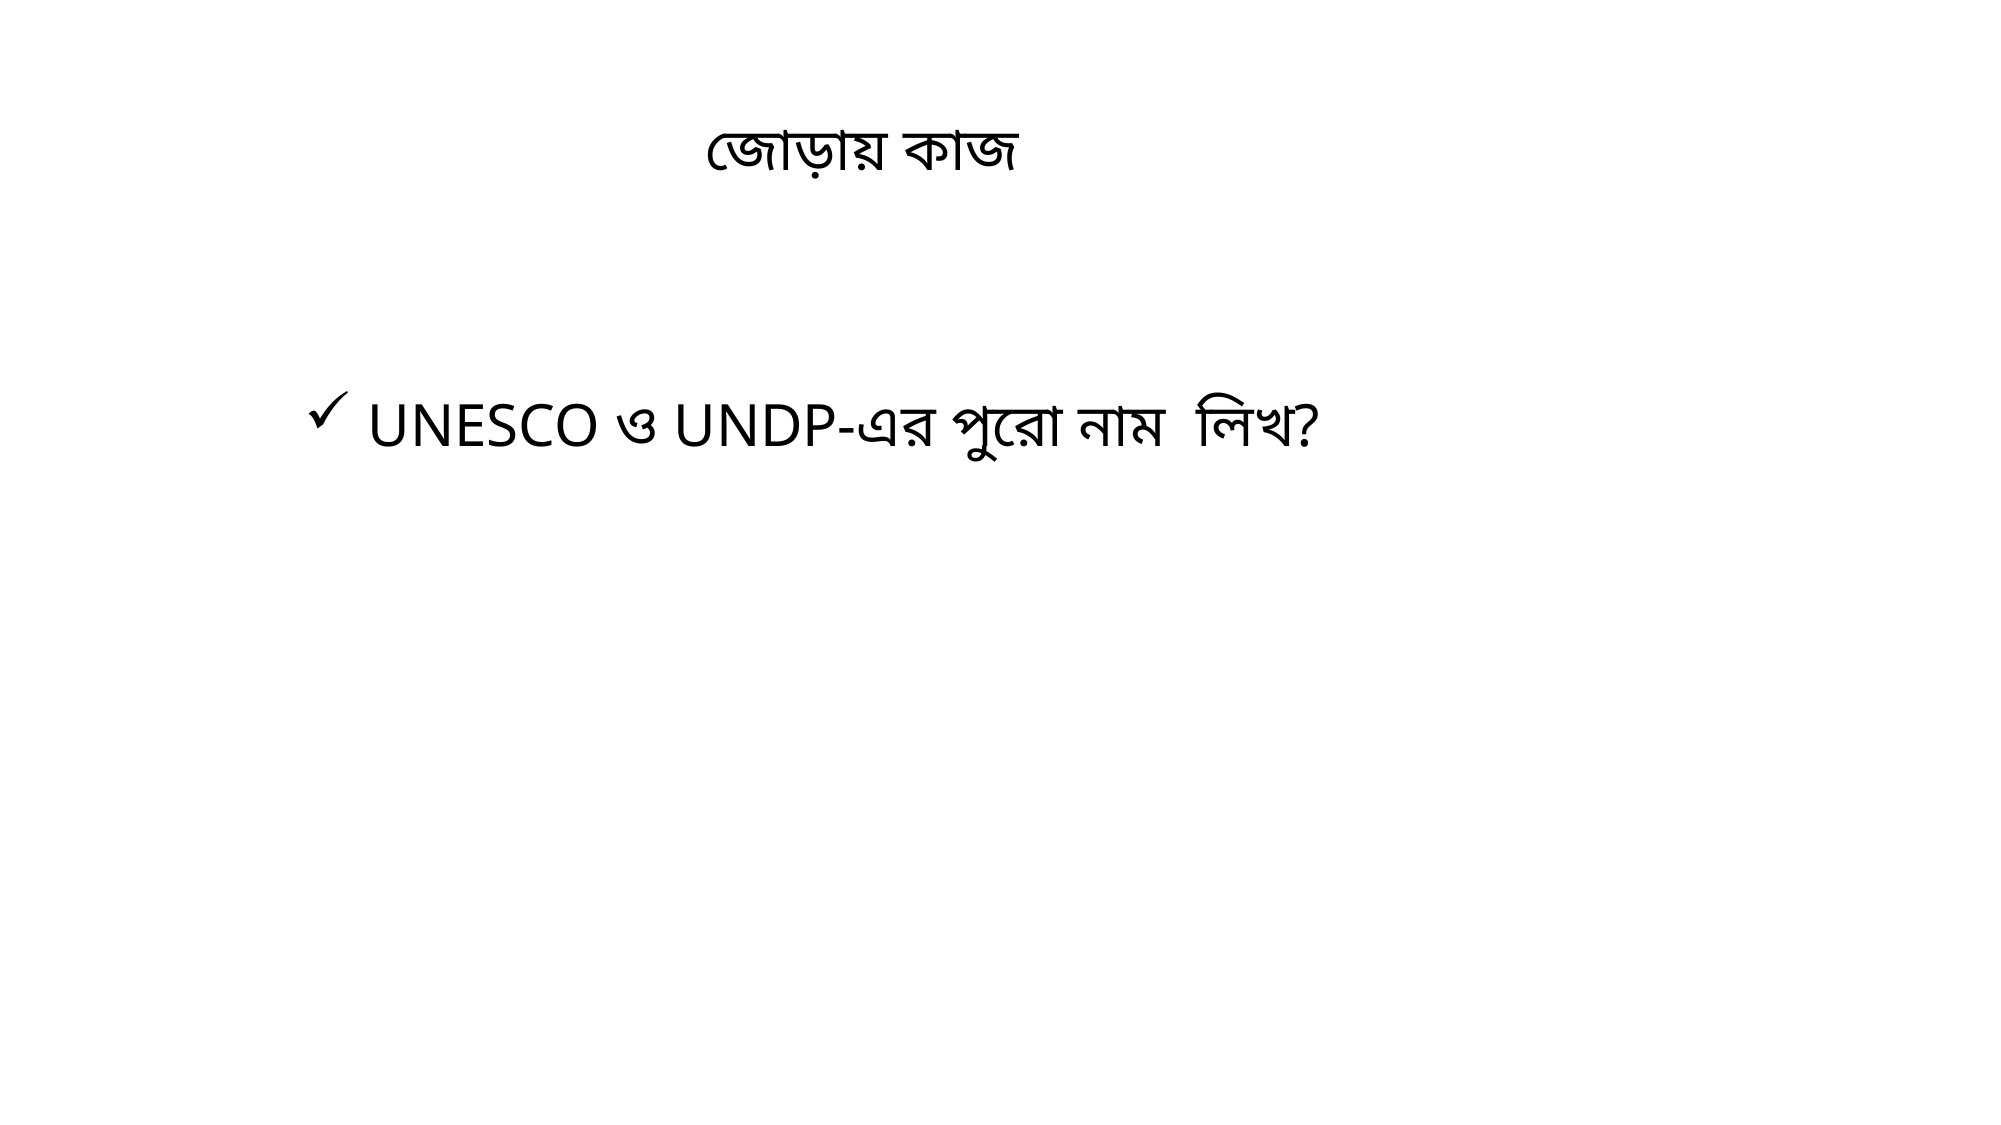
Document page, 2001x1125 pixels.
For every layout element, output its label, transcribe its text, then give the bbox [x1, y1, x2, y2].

text_box জোড়ায় কাজ [690, 104, 1050, 190]
text_box UNESCO ও UNDP-এর পুরো নাম লিখ? [289, 380, 1543, 465]
